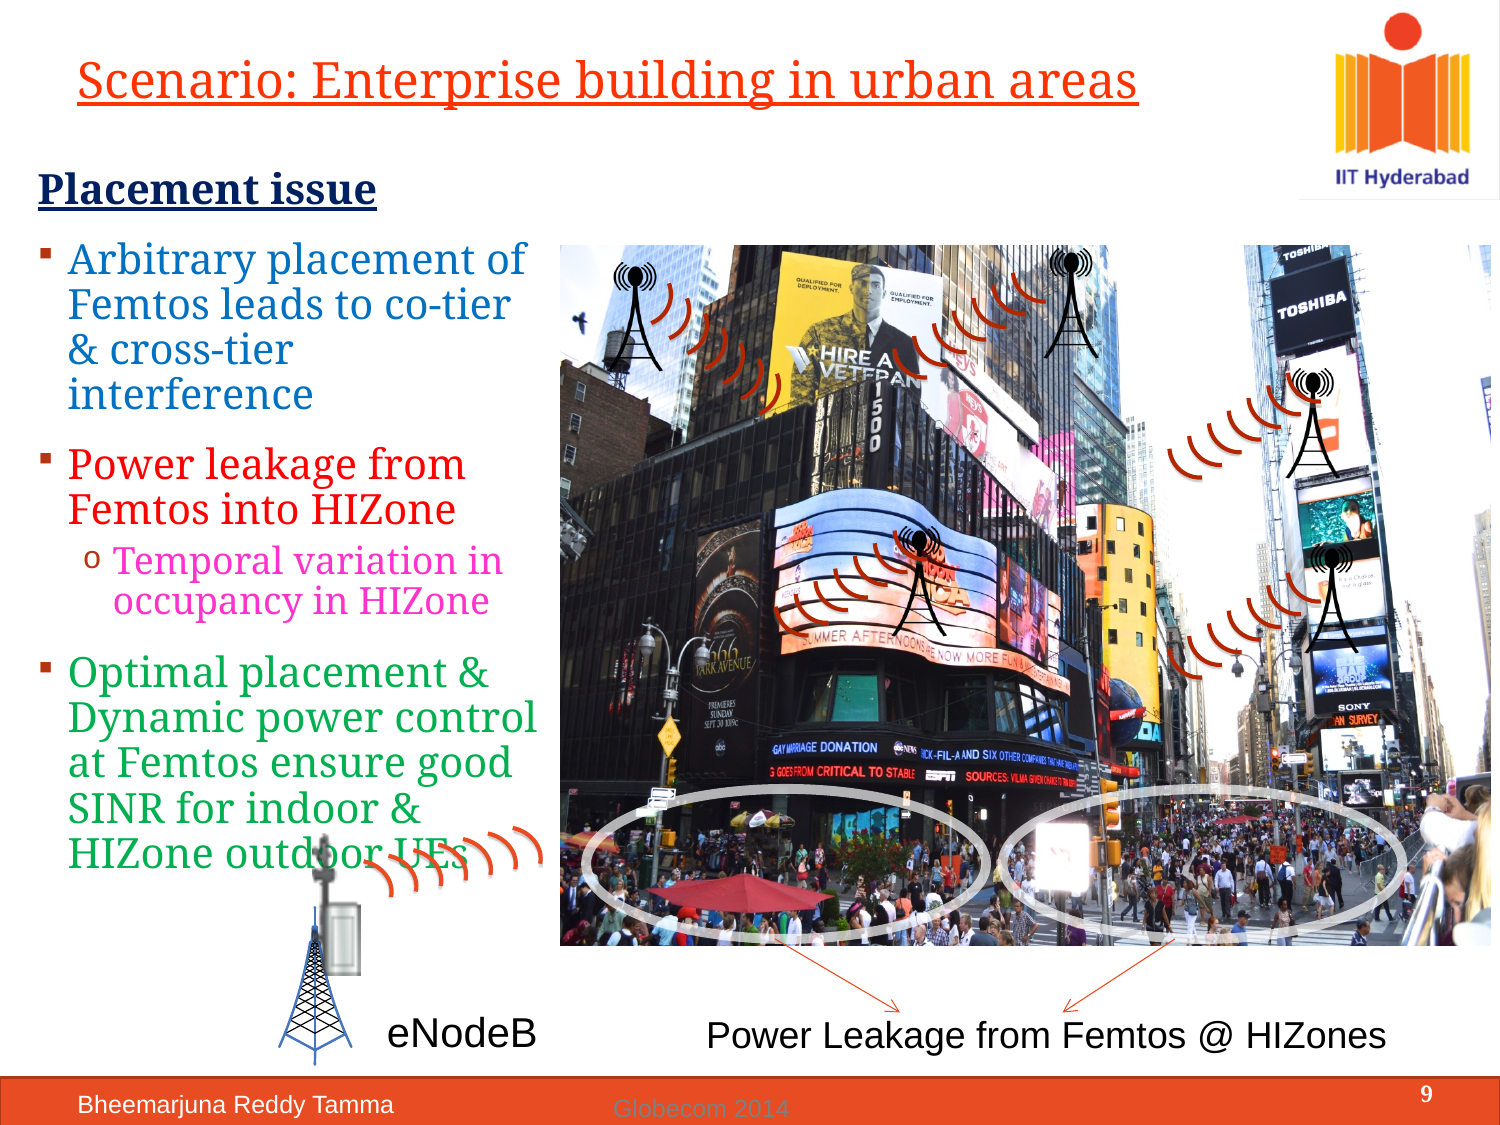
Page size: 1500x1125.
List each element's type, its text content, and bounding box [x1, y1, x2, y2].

text_box Power Leakage from Femtos @ HIZones [691, 1003, 1450, 1064]
list Placement issue Arbitrary placement of Femtos leads to co-tier & cross-tier interference Power leakage from Femtos into HIZone Temporal variation in occupancy in HIZone Optimal placement & Dynamic power control at Femtos ensure good SINR for indoor & HIZone outdoor UEs [22, 160, 559, 986]
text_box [331, 815, 534, 931]
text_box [1170, 547, 1349, 670]
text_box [605, 278, 783, 402]
picture [312, 833, 361, 976]
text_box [776, 505, 955, 628]
title Scenario: Enterprise building in urban areas [62, 15, 1288, 149]
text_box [777, 942, 899, 1011]
footer Globecom 2014 [598, 1077, 902, 1125]
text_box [1063, 942, 1174, 1011]
picture [560, 245, 1491, 946]
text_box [895, 247, 1074, 370]
picture [1299, 0, 1500, 200]
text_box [277, 905, 354, 1103]
text_box eNodeB [371, 998, 565, 1064]
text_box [1170, 347, 1349, 470]
slide_number 9 [1387, 1065, 1467, 1125]
